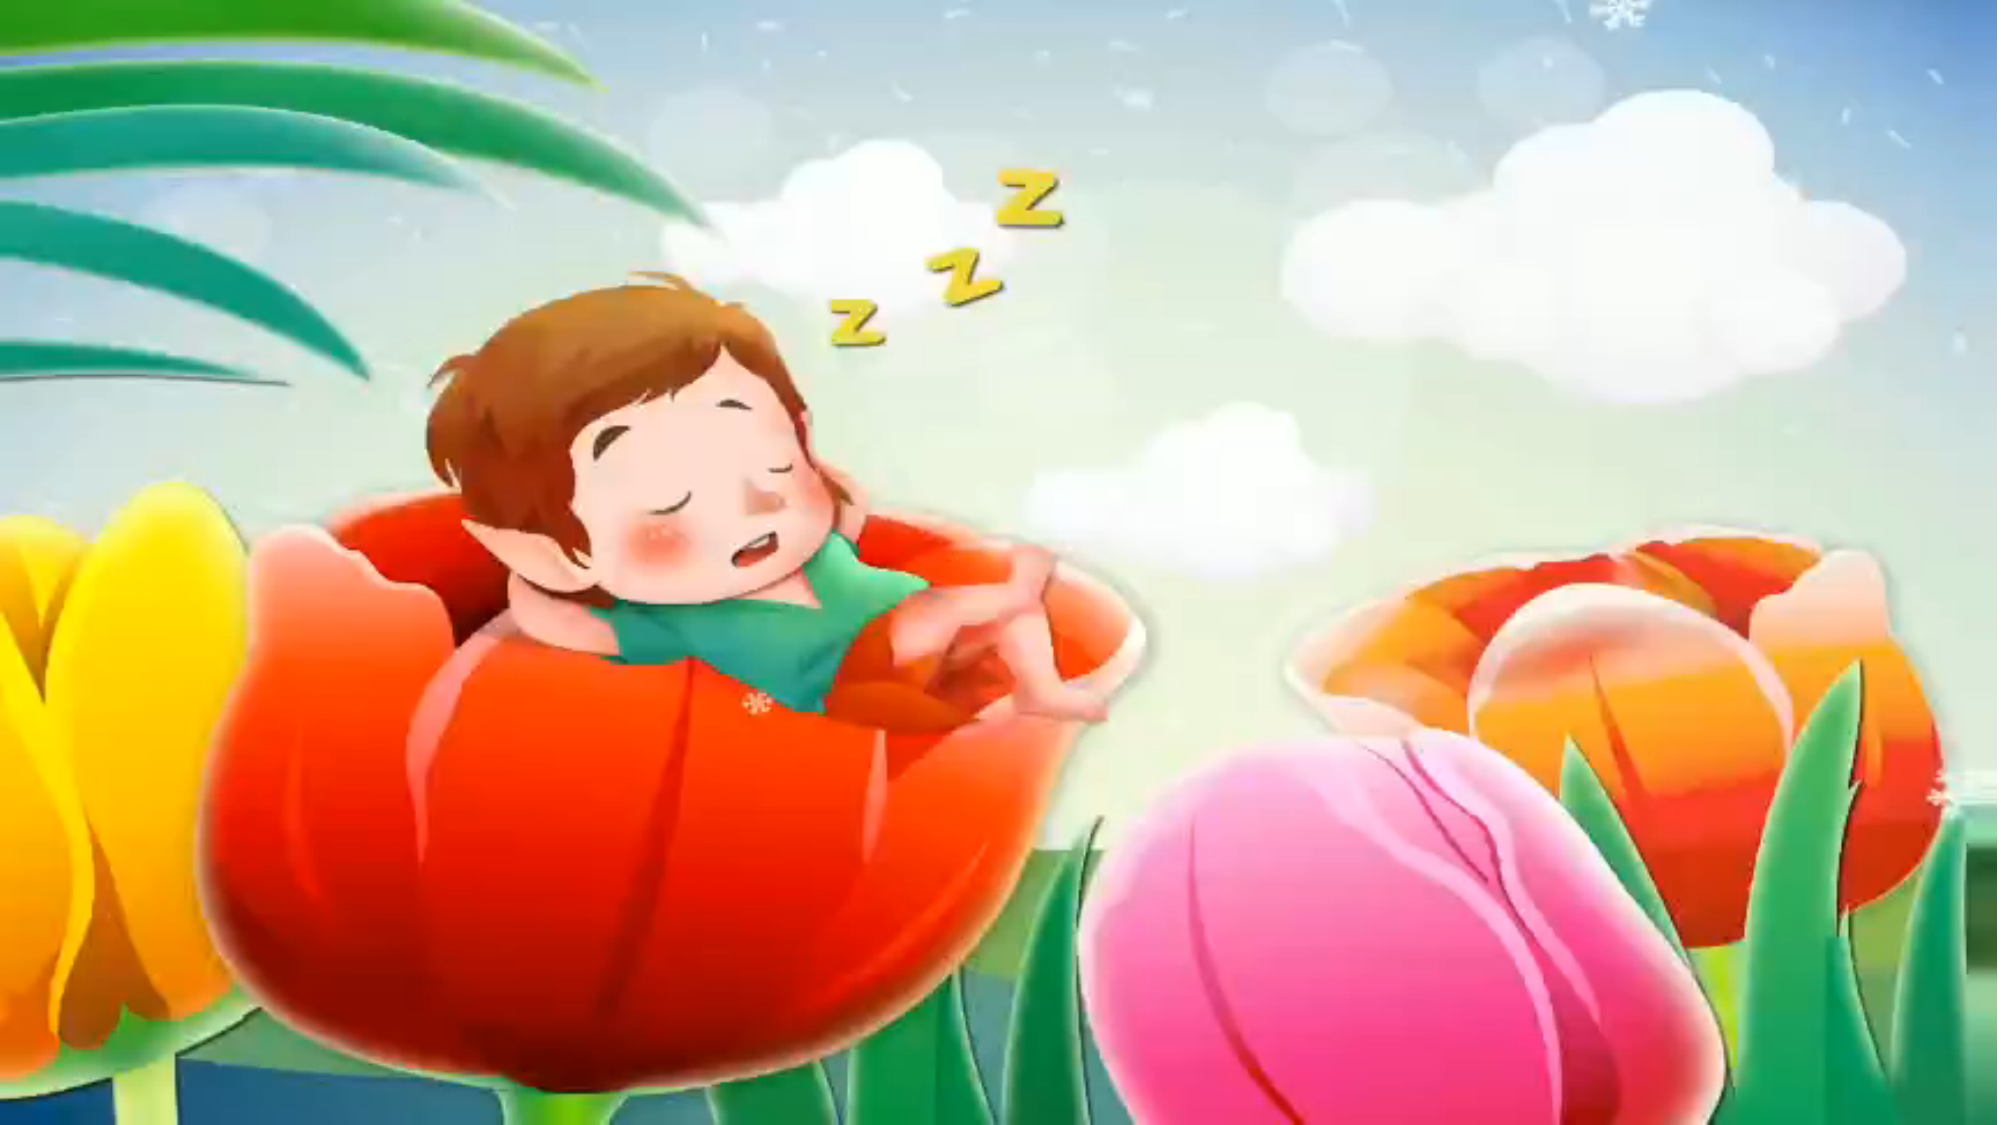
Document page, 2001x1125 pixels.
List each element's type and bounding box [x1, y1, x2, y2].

text_box [0, 0, 1997, 1125]
